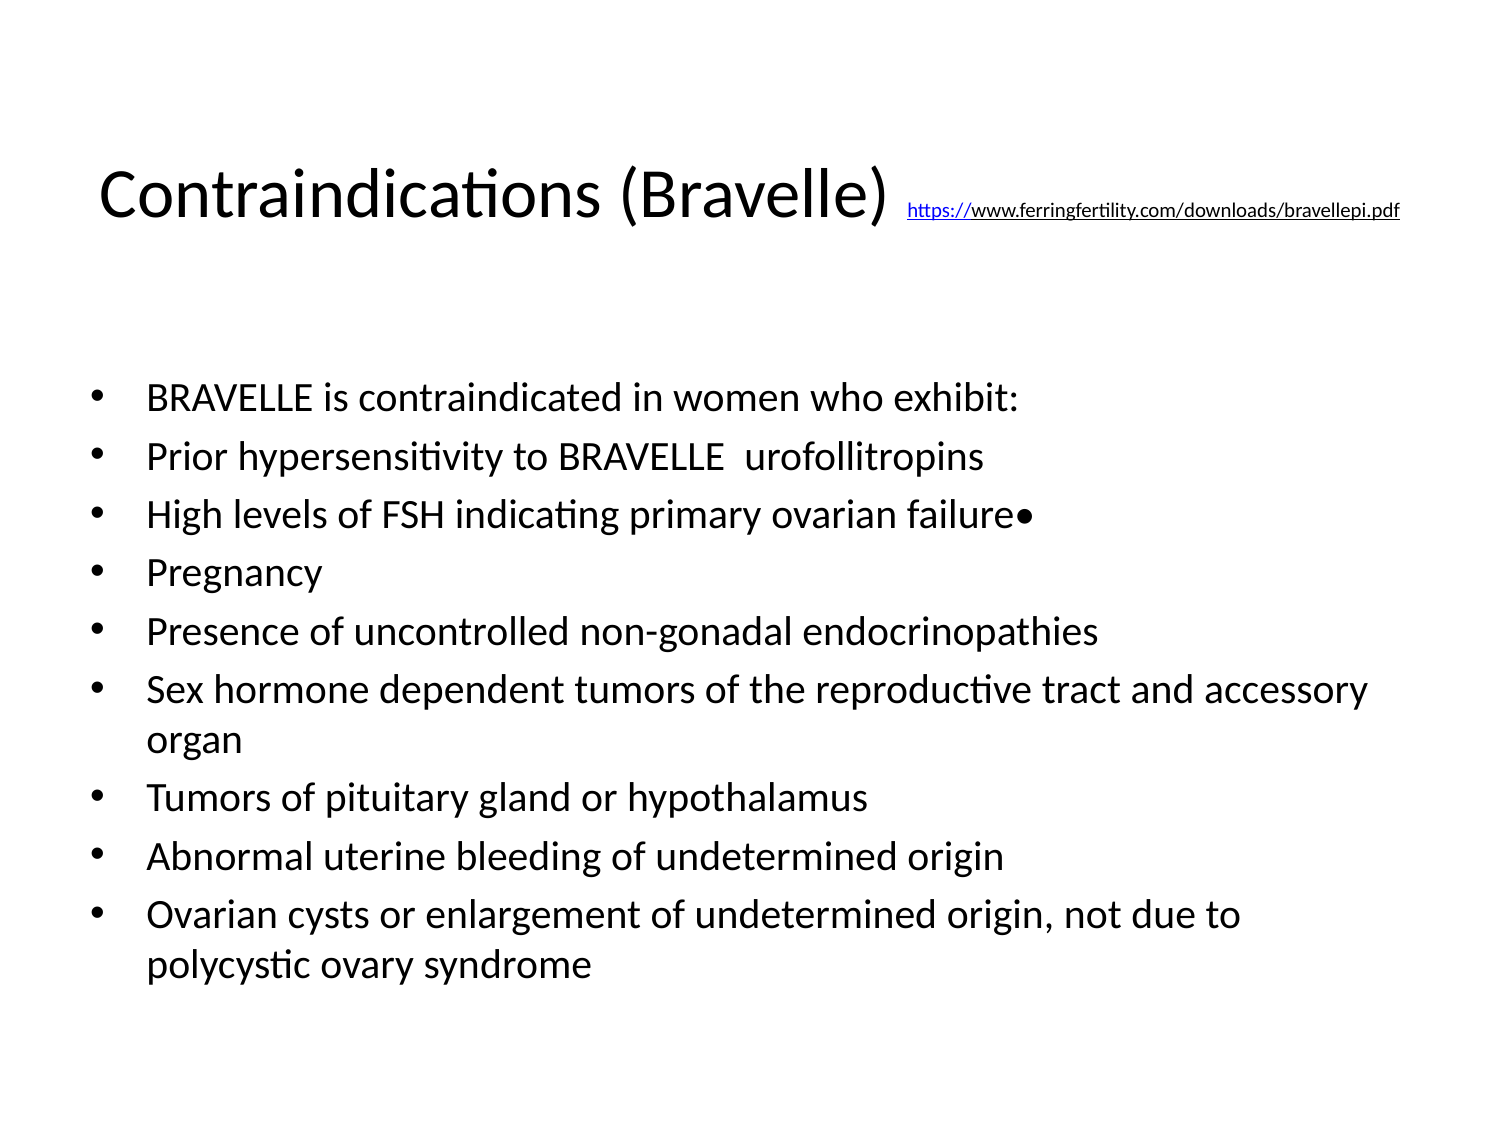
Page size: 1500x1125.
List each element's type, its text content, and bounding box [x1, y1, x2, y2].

title Contraindications (Bravelle) https://www.ferringfertility.com/downloads/bravellepi.pdf [75, 137, 1425, 325]
list BRAVELLE is contraindicated in women who exhibit: Prior hypersensitivity to BRAVELLE urofollitropins High levels of FSH indicating primary ovarian failure• Pregnancy Presence of uncontrolled non-gonadal endocrinopathies Sex hormone dependent tumors of the reproductive tract and accessory organ Tumors of pituitary gland or hypothalamus Abnormal uterine bleeding of undetermined origin Ovarian cysts or enlargement of undetermined origin, not due to polycystic ovary syndrome [75, 362, 1425, 1105]
